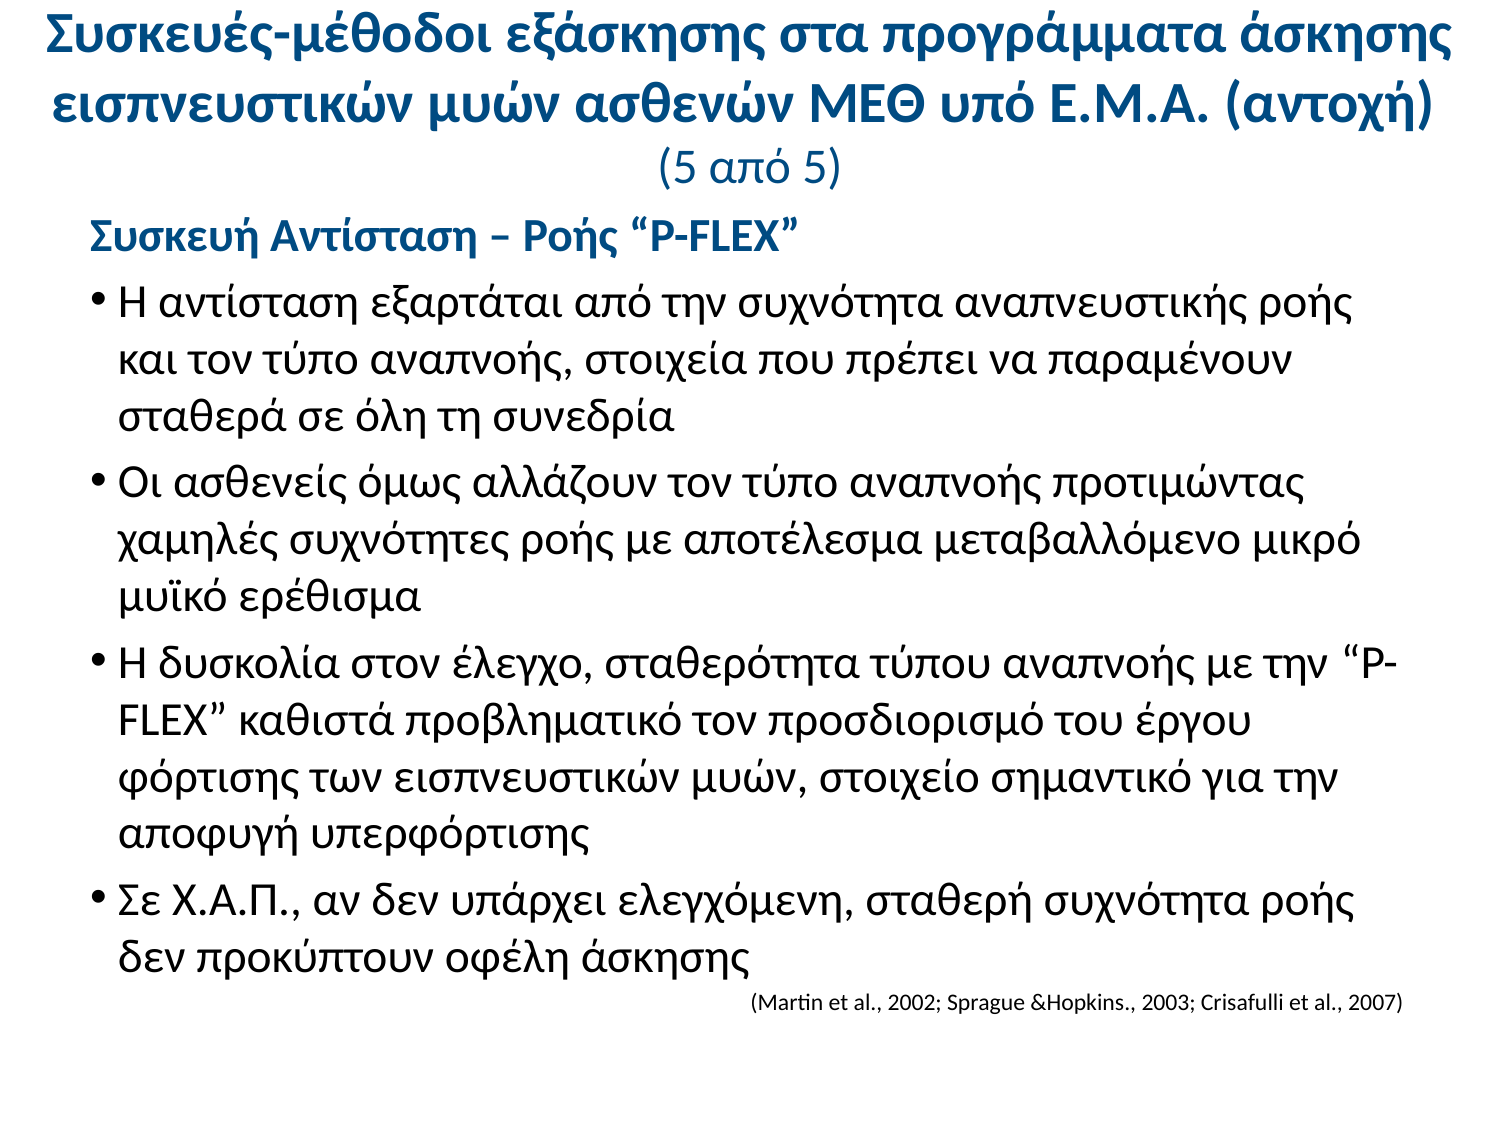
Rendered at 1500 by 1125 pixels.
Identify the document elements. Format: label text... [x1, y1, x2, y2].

list Συσκευή Αντίσταση – Ροής “P-FLEX” Η αντίσταση εξαρτάται από την συχνότητα αναπνευστικής ροής και τον τύπο αναπνοής, στοιχεία που πρέπει να παραμένουν σταθερά σε όλη τη συνεδρία Οι ασθενείς όμως αλλάζουν τον τύπο αναπνοής προτιμώντας χαμηλές συχνότητες ροής με αποτέλεσμα μεταβαλλόμενο μικρό μυϊκό ερέθισμα Η δυσκολία στον έλεγχο, σταθερότητα τύπου αναπνοής με την “P-FLEX” καθιστά προβληματικό τον προσδιορισμό του έργου φόρτισης των εισπνευστικών μυών, στοιχείο σημαντικό για την αποφυγή υπερφόρτισης Σε Χ.Α.Π., αν δεν υπάρχει ελεγχόμενη, σταθερή συχνότητα ροής δεν προκύπτουν οφέλη άσκησης (Martin et al., 2002; Sprague &Hopkins., 2003; Crisafulli et al., 2007) [75, 196, 1425, 1024]
title Συσκευές-μέθοδοι εξάσκησης στα προγράμματα άσκησης εισπνευστικών μυών ασθενών ΜΕΘ υπό Ε.Μ.Α. (αντοχή) (5 από 5) [0, 19, 1500, 169]
